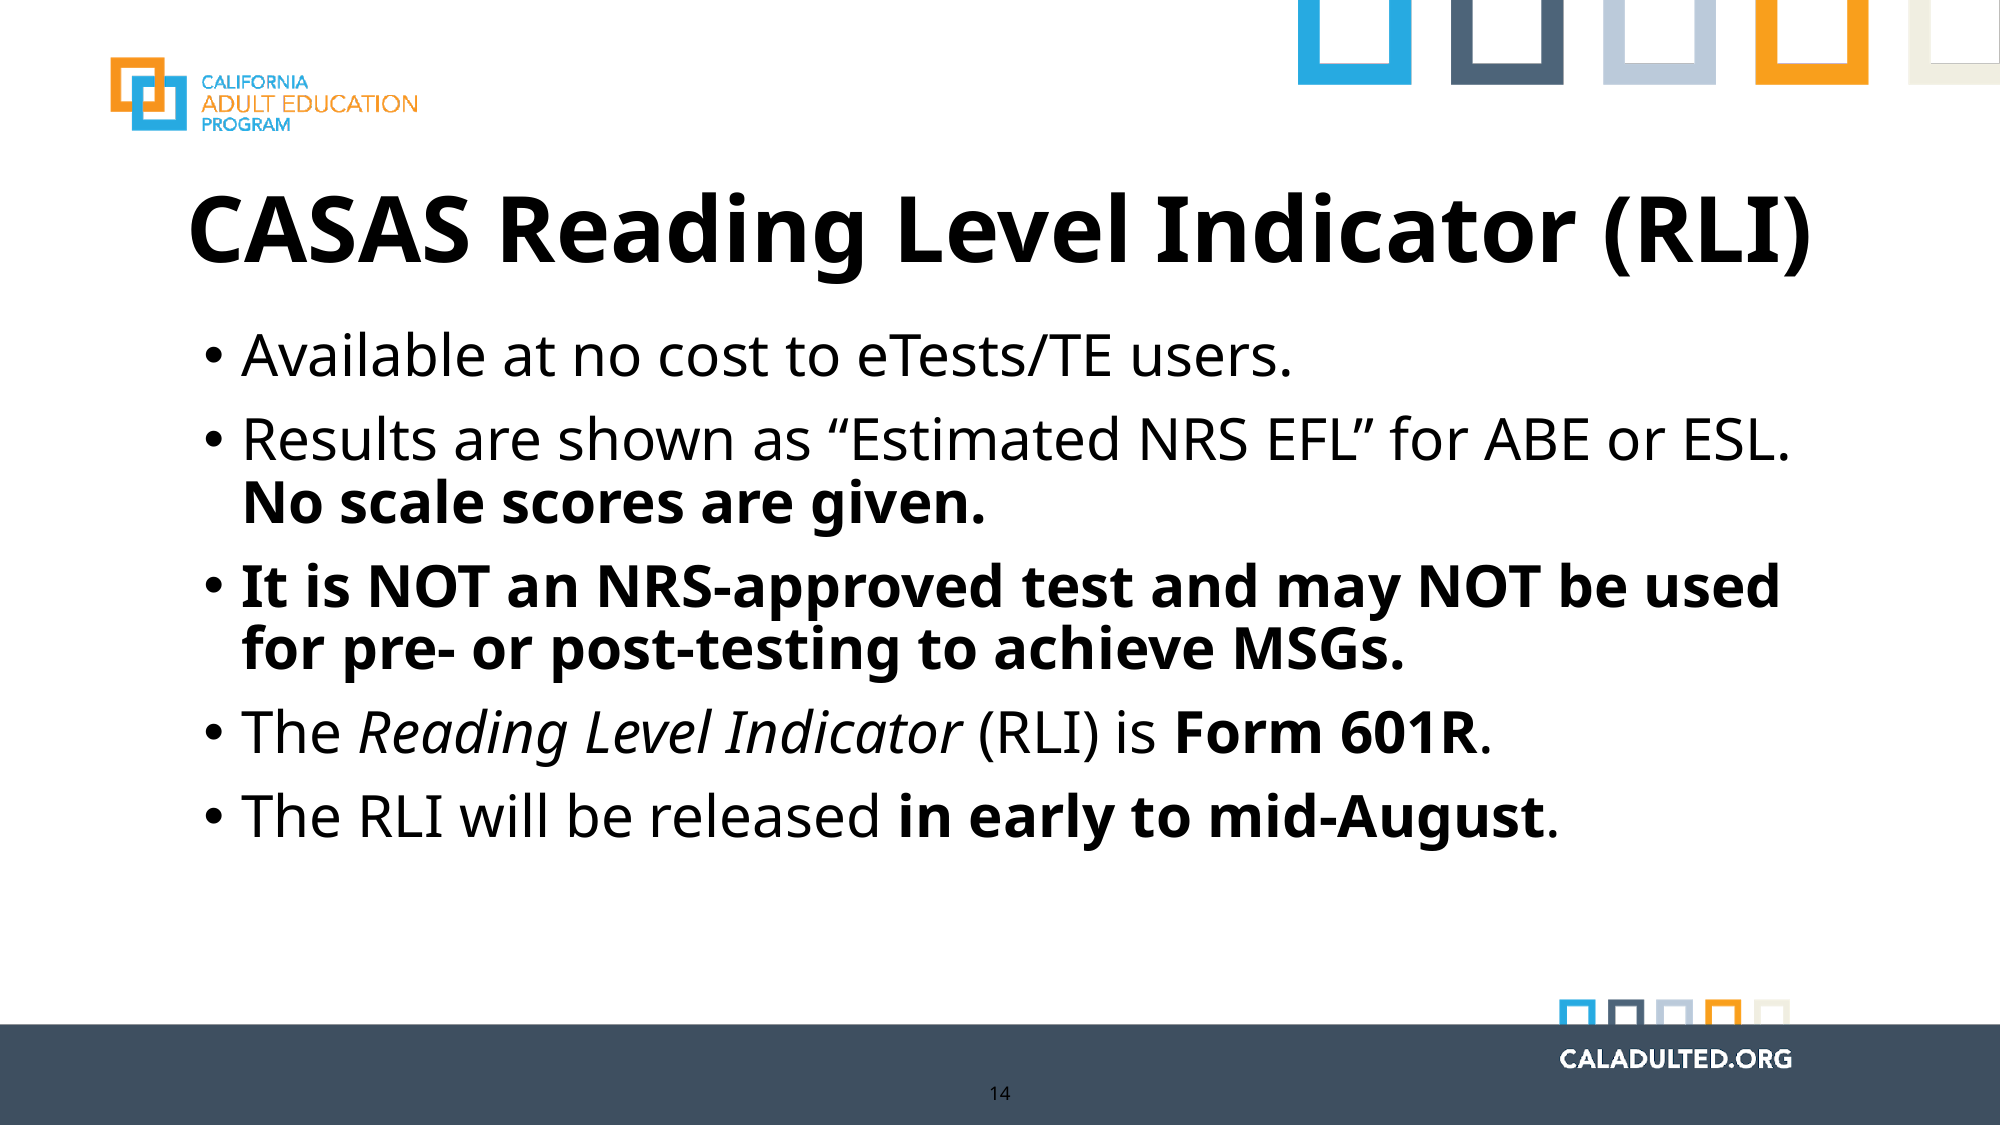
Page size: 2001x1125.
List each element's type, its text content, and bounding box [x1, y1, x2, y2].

slide_number 14 [980, 1072, 1022, 1125]
picture [0, 0, 2000, 1125]
title CASAS Reading Level Indicator (RLI) [137, 152, 1863, 300]
text_box Available at no cost to eTests/TE users. Results are shown as “Estimated NRS EFL” for ABE or ESL. No scale scores are given. It is NOT an NRS-approved test and may NOT be used for pre- or post-testing to achieve MSGs. The Reading Level Indicator (RLI) is Form 601R. The RLI will be released in early to mid-August. [188, 318, 1814, 862]
